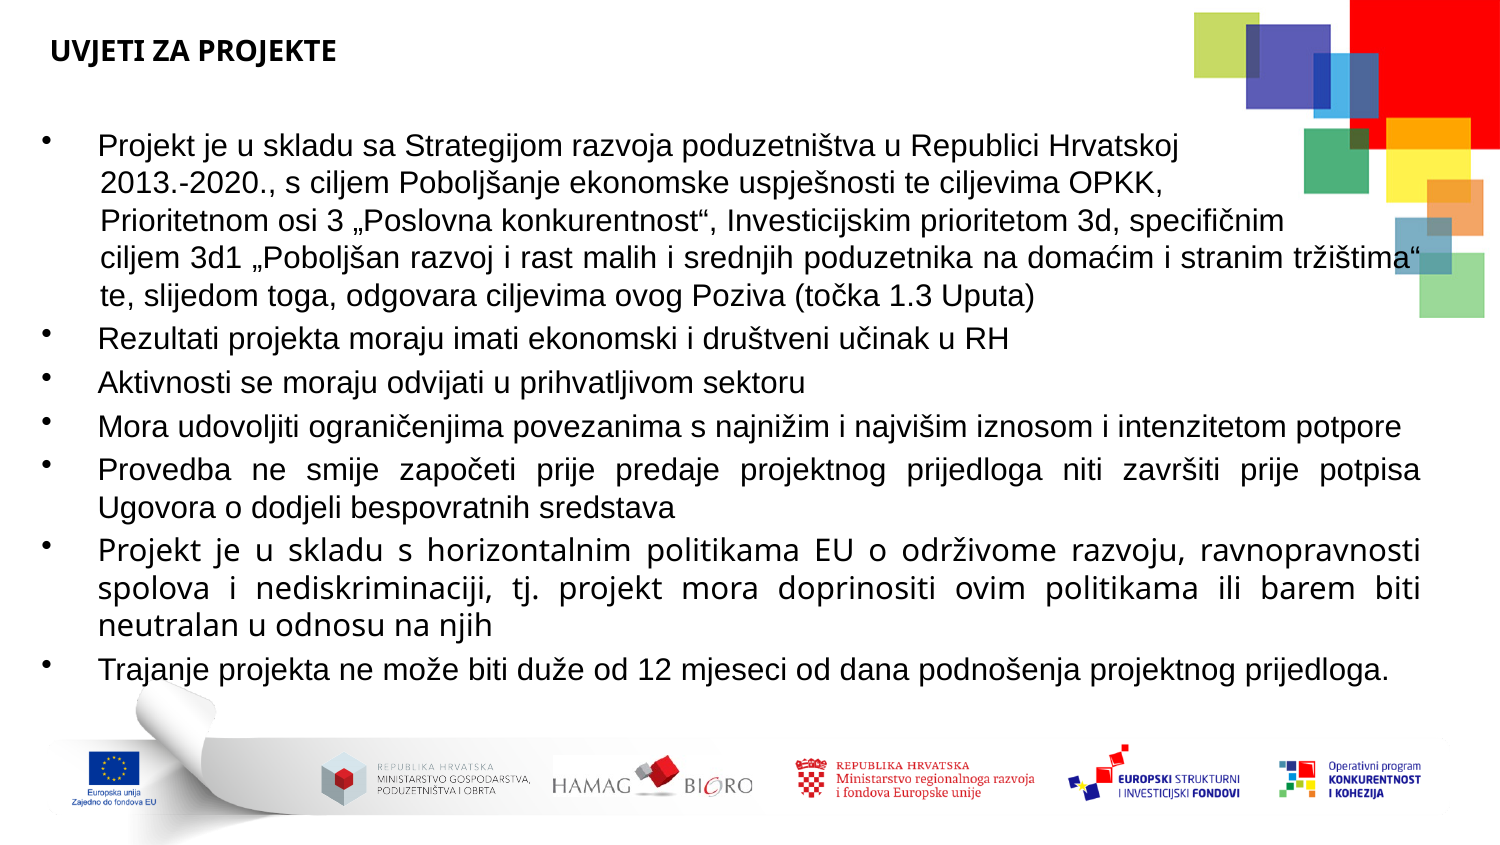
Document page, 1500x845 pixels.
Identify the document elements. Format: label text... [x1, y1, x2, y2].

picture [1194, 0, 1500, 318]
picture [47, 678, 1450, 845]
title UVJETI ZA PROJEKTE [49, 32, 1043, 125]
list Projekt je u skladu sa Strategijom razvoja poduzetništva u Republici Hrvatskoj 2013.-2020., s ciljem Poboljšanje ekonomske uspješnosti te ciljevima OPKK, Prioritetnom osi 3 „Poslovna konkurentnost“, Investicijskim prioritetom 3d, specifičnim ciljem 3d1 „Poboljšan razvoj i rast malih i srednjih poduzetnika na domaćim i stranim tržištima“ te, slijedom toga, odgovara ciljevima ovog Poziva (točka 1.3 Uputa) Rezultati projekta moraju imati ekonomski i društveni učinak u RH Aktivnosti se moraju odvijati u prihvatljivom sektoru Mora udovoljiti ograničenjima povezanima s najnižim i najvišim iznosom i intenzitetom potpore Provedba ne smije započeti prije predaje projektnog prijedloga niti završiti prije potpisa Ugovora o dodjeli bespovratnih sredstava Projekt je u skladu s horizontalnim politikama EU o održivome razvoju, ravnopravnosti spolova i nediskriminaciji, tj. projekt mora doprinositi ovim politikama ili barem biti neutralan u odnosu na njih Trajanje projekta ne može biti duže od 12 mjeseci od dana podnošenja projektnog prijedloga. [41, 125, 1424, 743]
text_box [553, 755, 753, 797]
